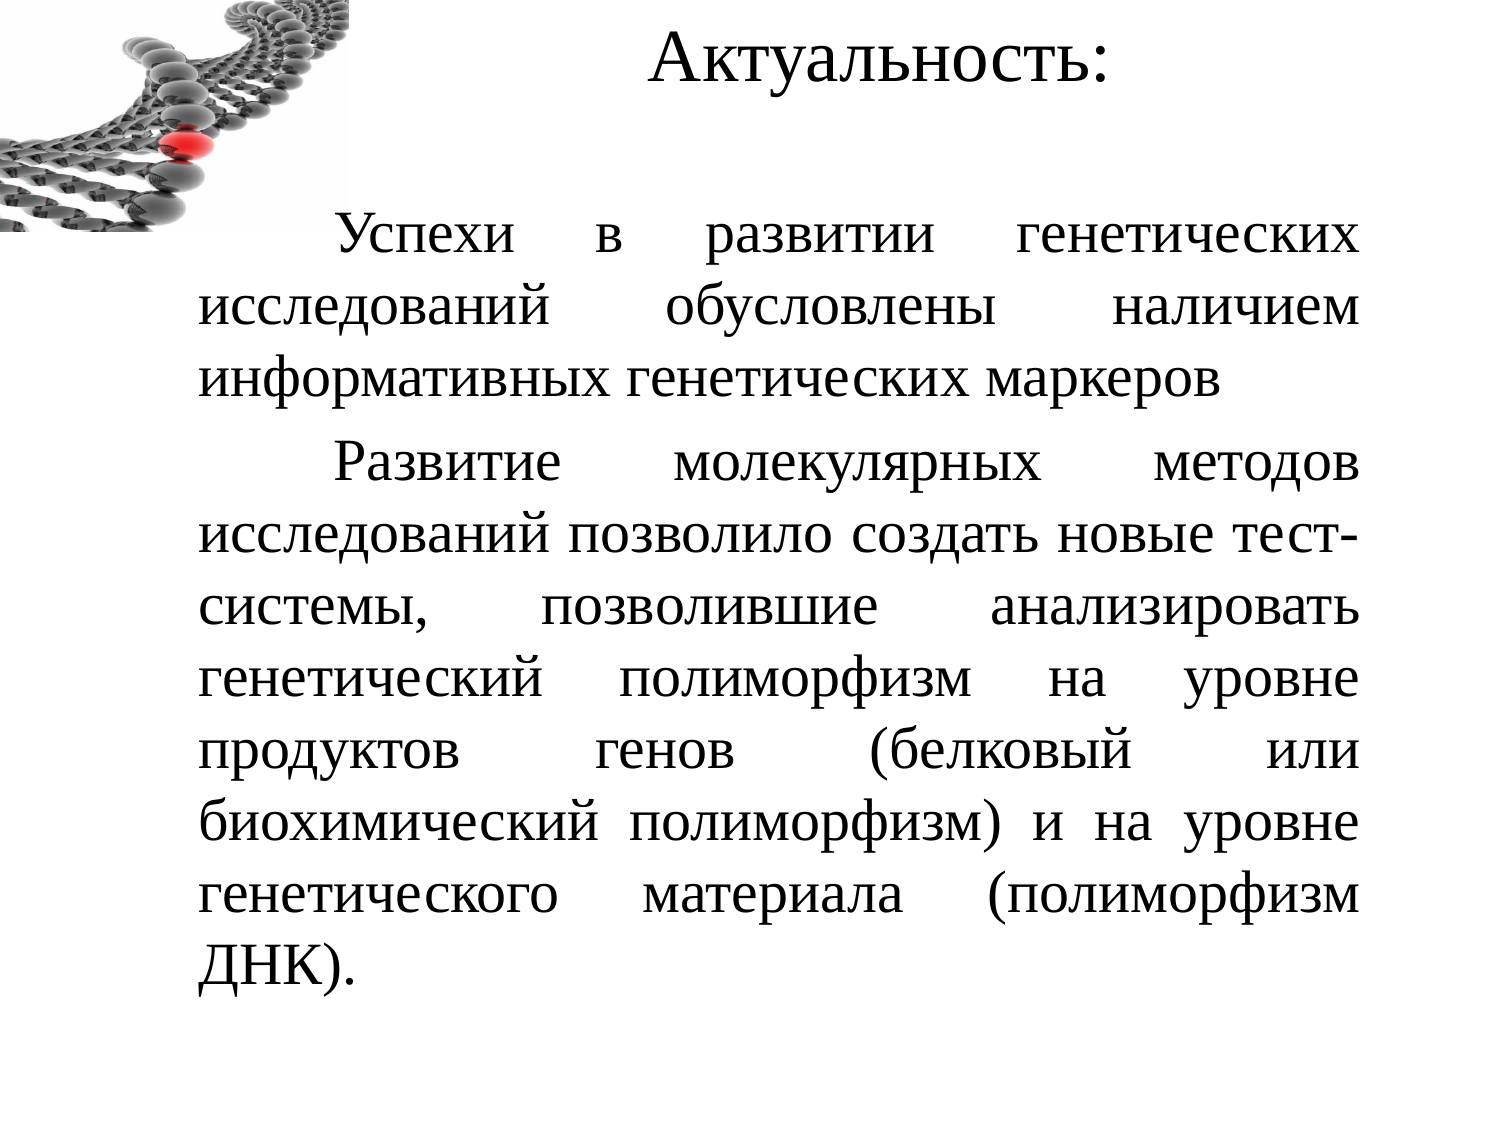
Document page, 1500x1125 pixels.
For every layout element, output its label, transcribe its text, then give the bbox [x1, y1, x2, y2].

picture [0, 0, 349, 232]
title Актуальность: [489, 0, 1271, 105]
list Успехи в развитии генетических исследований обусловлены наличием информативных генетических маркеров Развитие молекулярных методов исследований позволило создать новые тест-системы, позволившие анализировать генетический полиморфизм на уровне продуктов генов (белковый или биохимический полиморфизм) и на уровне генетического материала (полиморфизм ДНК). [182, 184, 1377, 1012]
